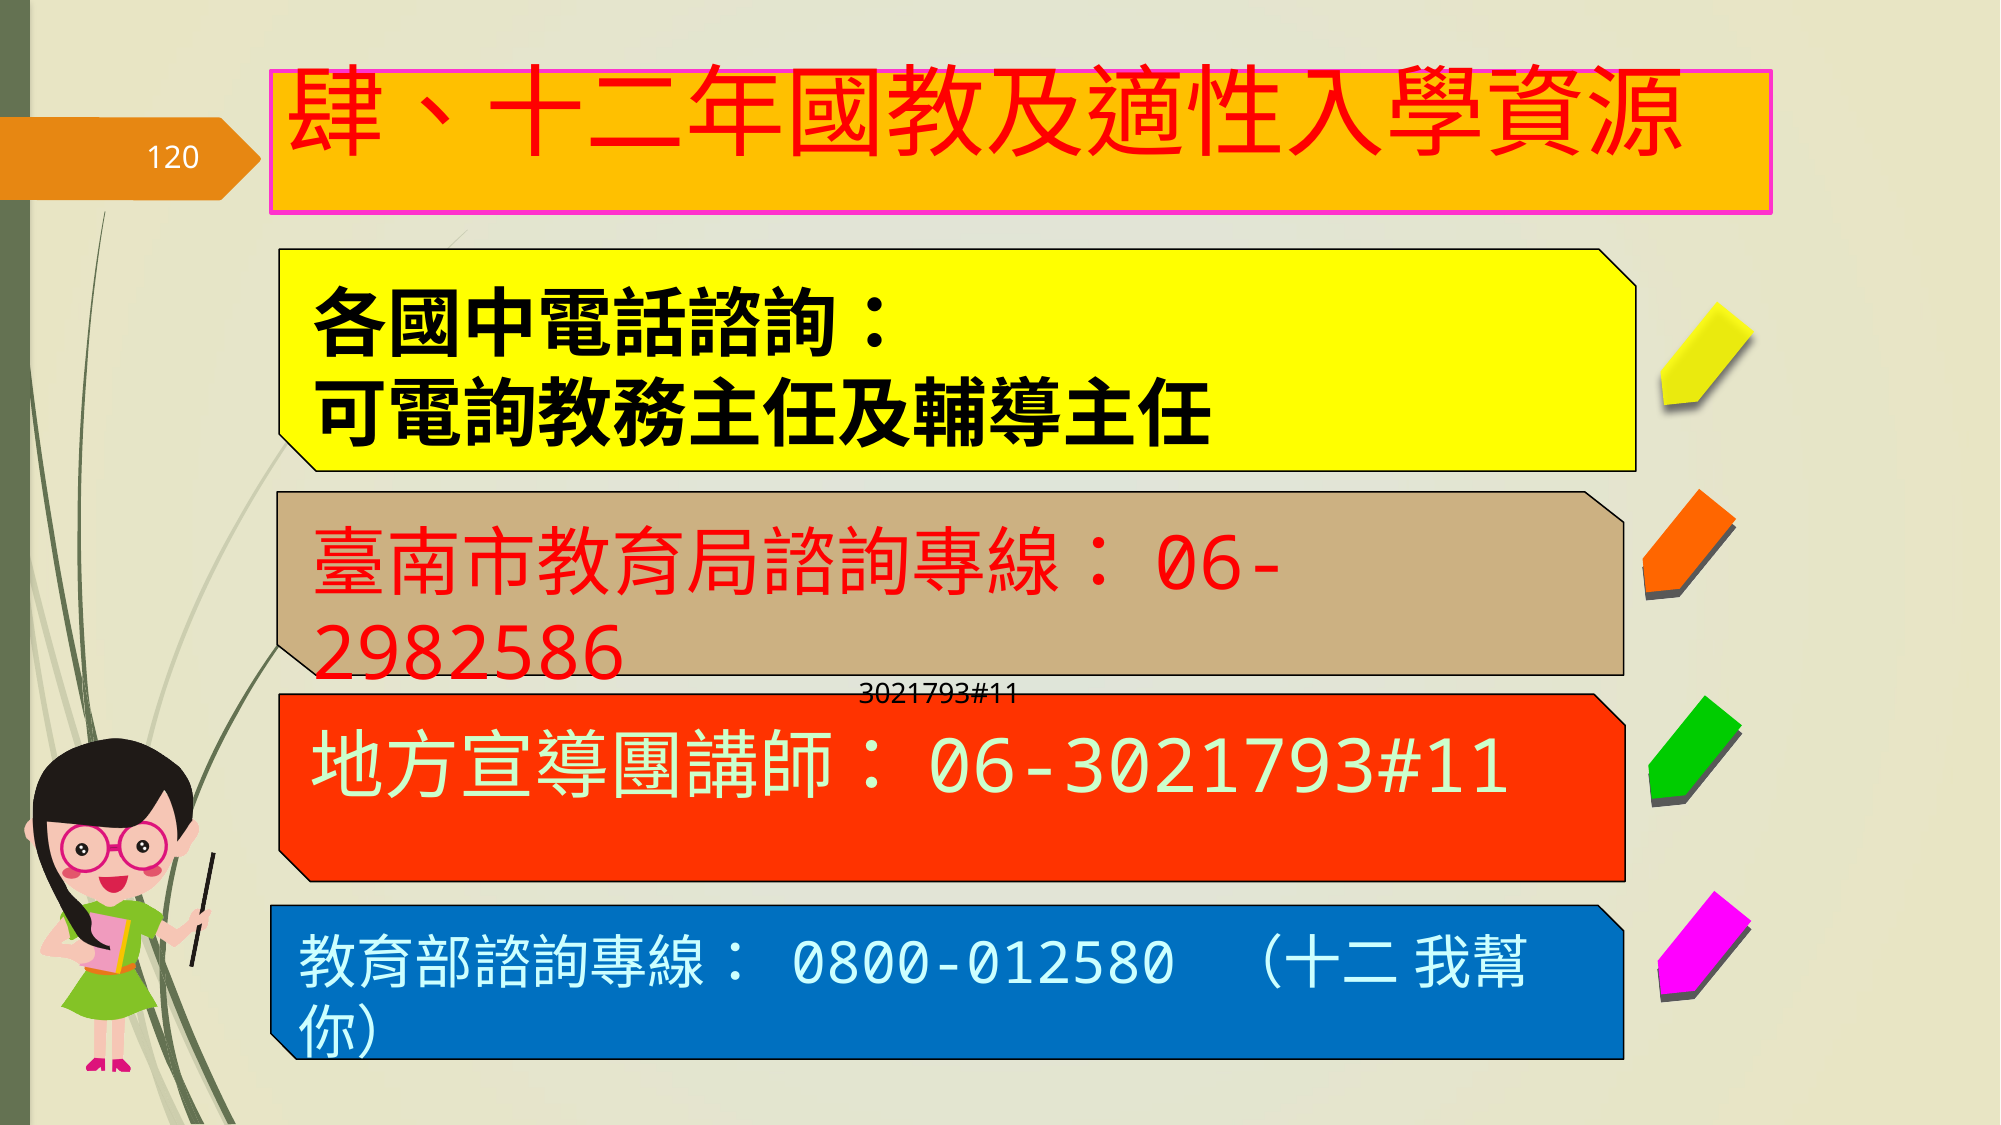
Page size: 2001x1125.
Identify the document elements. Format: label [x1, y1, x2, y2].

text_box [270, 905, 1624, 1060]
text_box [270, 70, 1771, 213]
text_box [1660, 301, 1755, 406]
text_box [1648, 695, 1742, 799]
table_header [843, 628, 1468, 719]
text_box [279, 249, 1636, 472]
text_box [1657, 890, 1752, 995]
picture [23, 0, 2001, 1125]
text_box [279, 694, 1626, 882]
text_box [1642, 488, 1737, 593]
text_box [277, 491, 1624, 676]
slide_number [87, 129, 216, 189]
